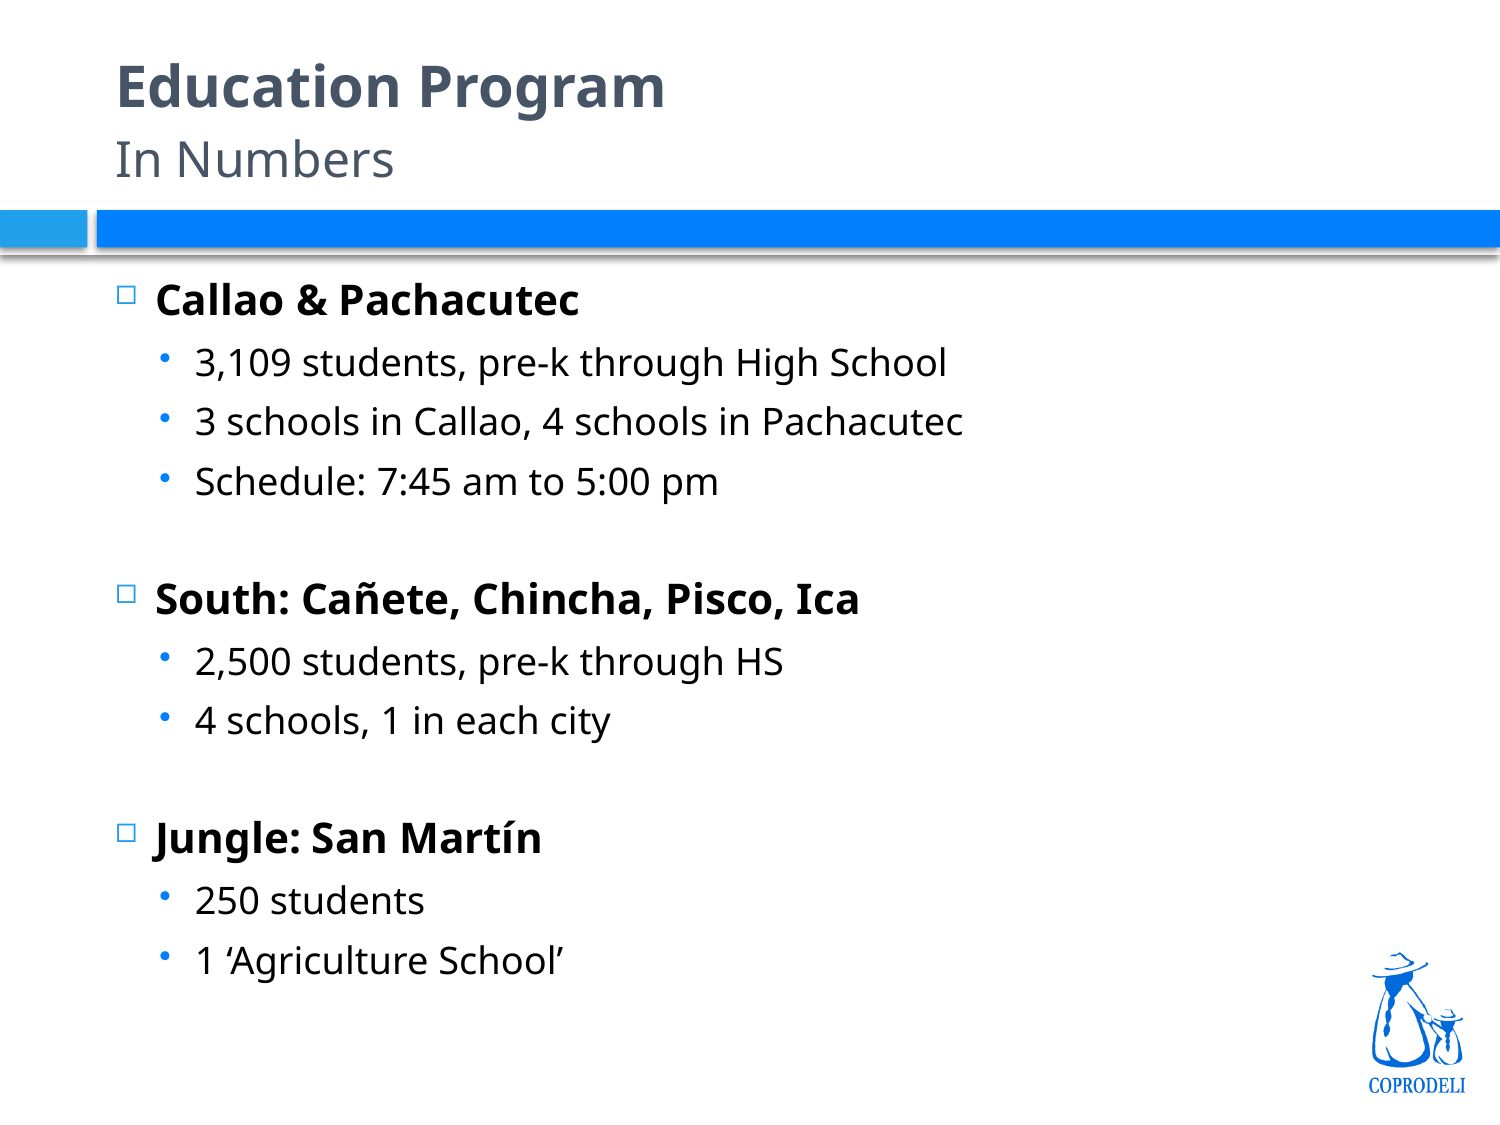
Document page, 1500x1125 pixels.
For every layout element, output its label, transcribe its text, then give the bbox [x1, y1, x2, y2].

picture [1363, 951, 1471, 1093]
title Education Program In Numbers [100, 37, 1438, 200]
list Callao & Pachacutec 3,109 students, pre-k through High School 3 schools in Callao, 4 schools in Pachacutec Schedule: 7:45 am to 5:00 pm South: Cañete, Chincha, Pisco, Ica 2,500 students, pre-k through HS 4 schools, 1 in each city Jungle: San Martín 250 students 1 ‘Agriculture School’ [100, 262, 1438, 1000]
